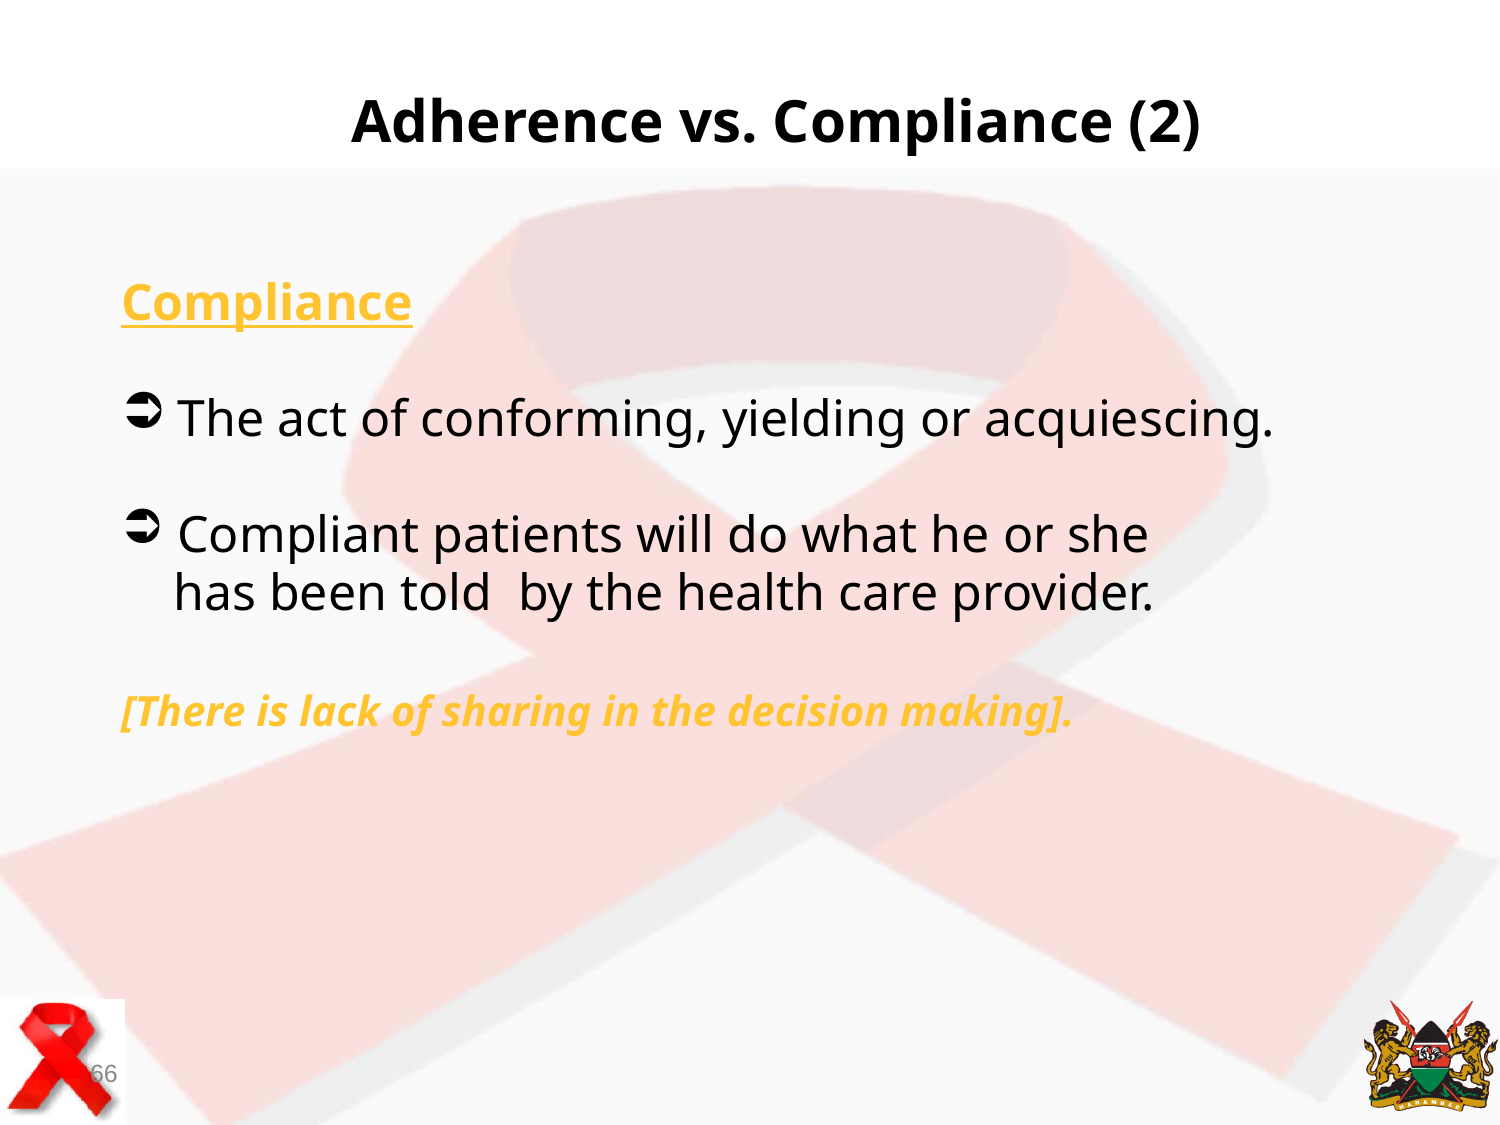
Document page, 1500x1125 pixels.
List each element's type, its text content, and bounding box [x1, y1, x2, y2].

list Compliance The act of conforming, yielding or acquiescing. Compliant patients will do what he or she has been told by the health care provider. [There is lack of sharing in the decision making]. [106, 275, 1500, 938]
picture [0, 0, 1500, 1125]
text_box 66 [75, 1042, 425, 1103]
title Adherence vs. Compliance (2) [137, 37, 1416, 200]
